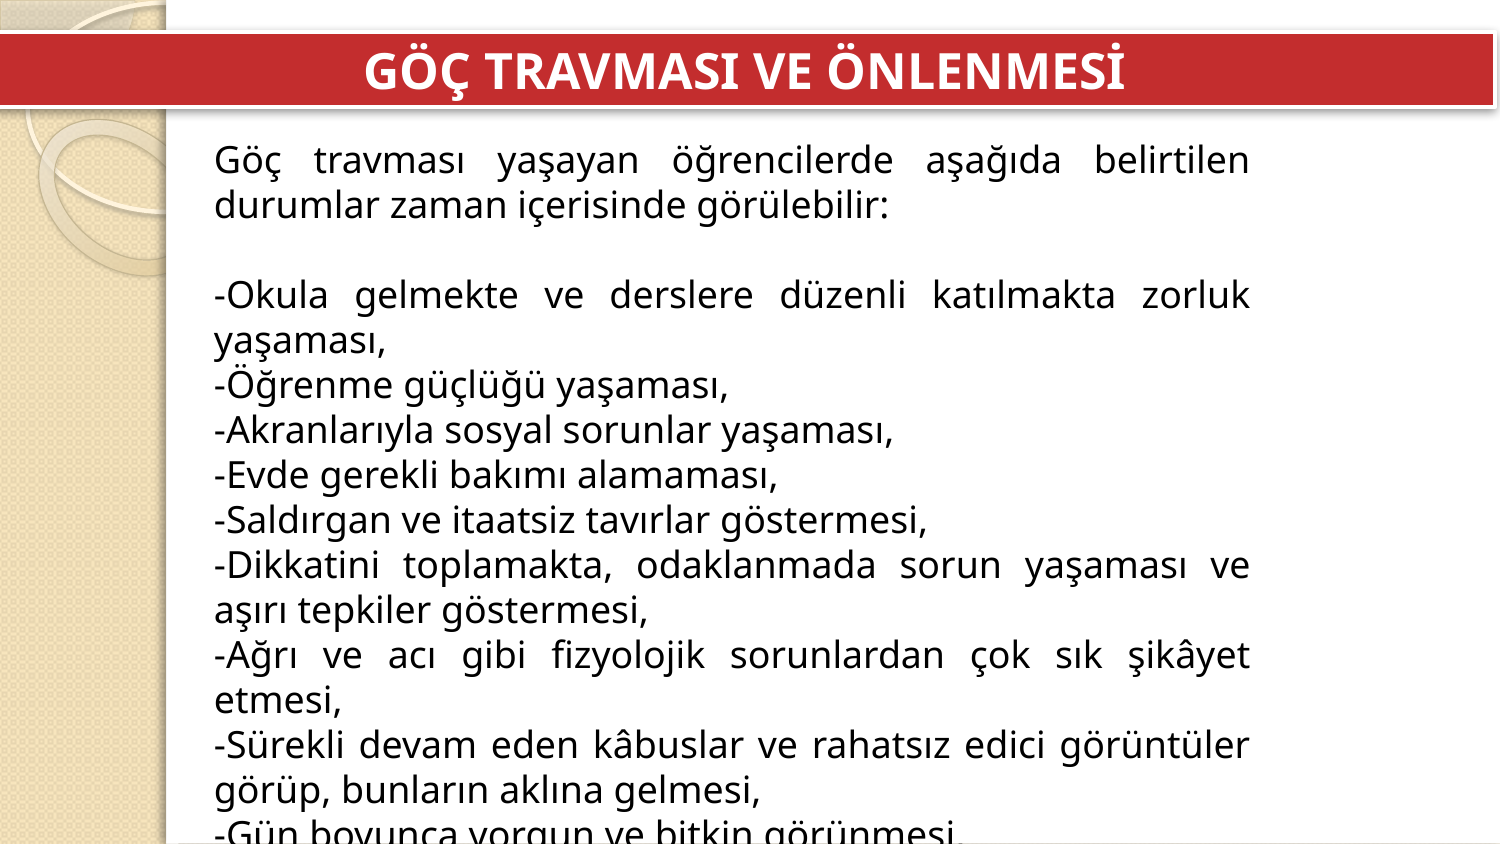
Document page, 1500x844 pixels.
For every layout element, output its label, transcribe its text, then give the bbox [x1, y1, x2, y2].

text_box Göç travması yaşayan öğrencilerde aşağıda belirtilen durumlar zaman içerisinde görülebilir: -Okula gelmekte ve derslere düzenli katılmakta zorluk yaşaması, -Öğrenme güçlüğü yaşaması, -Akranlarıyla sosyal sorunlar yaşaması, -Evde gerekli bakımı alamaması, -Saldırgan ve itaatsiz tavırlar göstermesi, -Dikkatini toplamakta, odaklanmada sorun yaşaması ve aşırı tepkiler göstermesi, -Ağrı ve acı gibi fizyolojik sorunlardan çok sık şikâyet etmesi, -Sürekli devam eden kâbuslar ve rahatsız edici görüntüler görüp, bunların aklına gelmesi, -Gün boyunca yorgun ve bitkin görünmesi, -Sürekli endişeli ve kaygılı davranışlar sergilemesi. [199, 128, 1266, 844]
text_box GÖÇ TRAVMASI VE ÖNLENMESİ [0, 30, 1497, 109]
